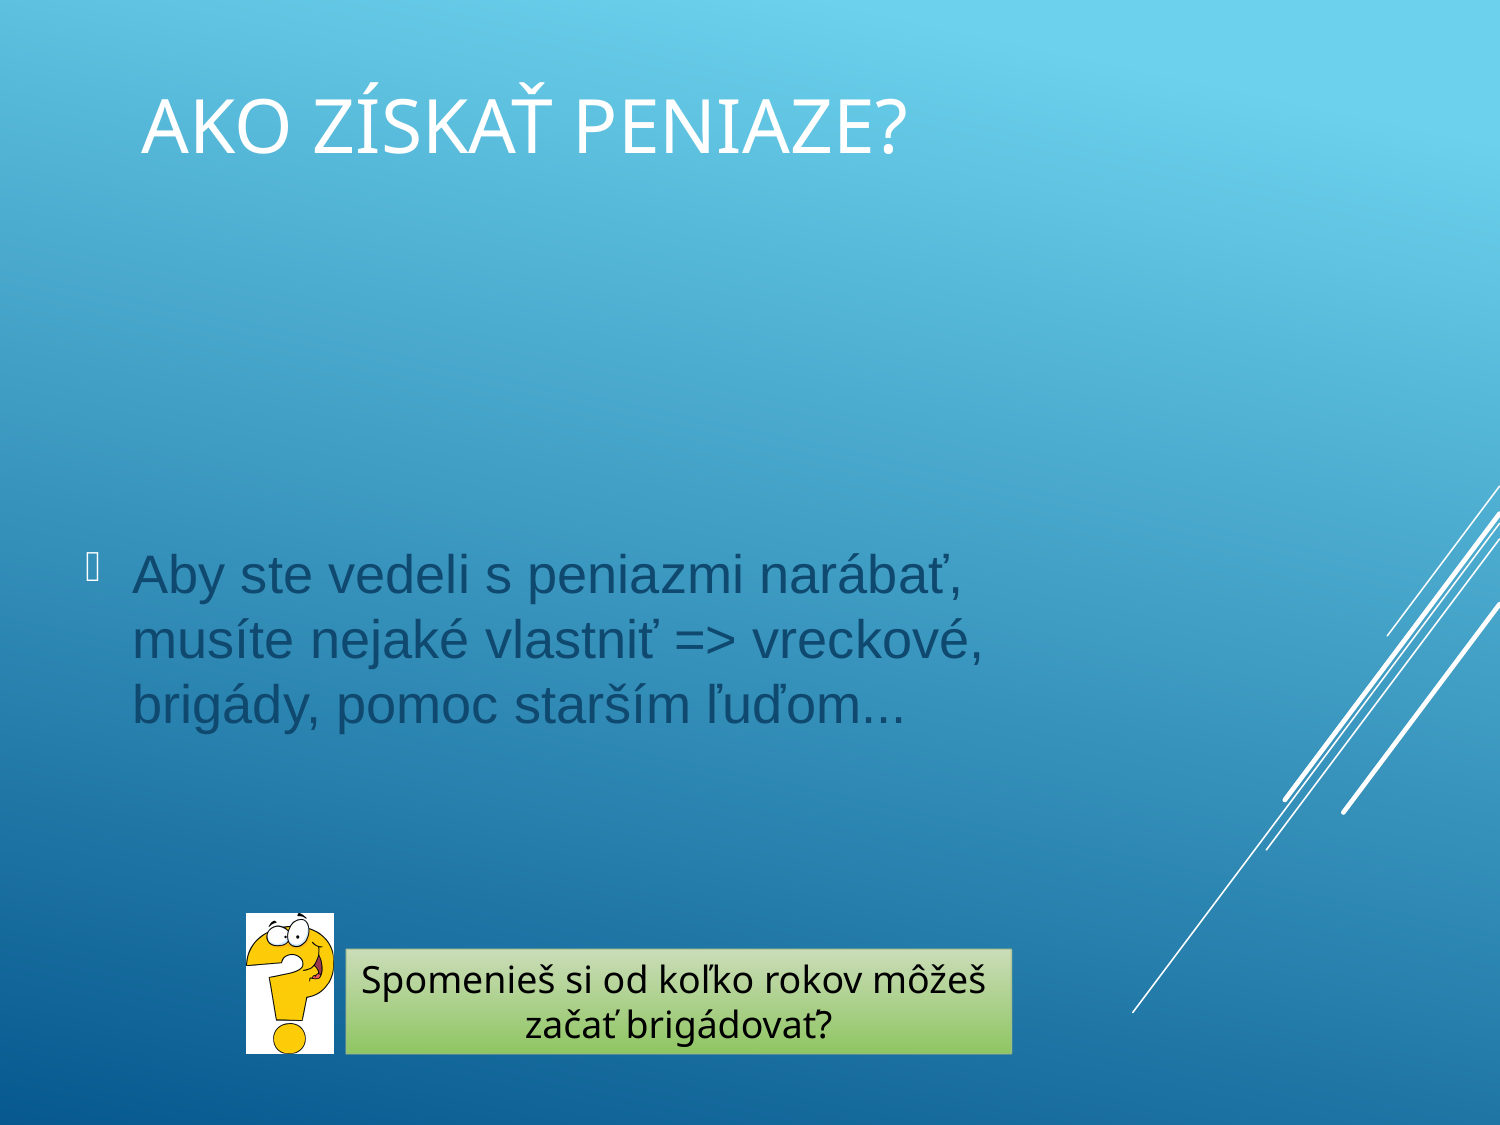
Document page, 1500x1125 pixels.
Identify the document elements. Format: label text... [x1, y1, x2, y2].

title Ako získať peniaze? [0, 0, 1050, 248]
text_box Spomenieš si od koľko rokov môžeš začať brigádovať? [345, 948, 1012, 1055]
list Aby ste vedeli s peniazmi narábať, musíte nejaké vlastniť => vreckové, brigády, pomoc starším ľuďom... [70, 339, 1121, 933]
picture [245, 913, 334, 1055]
